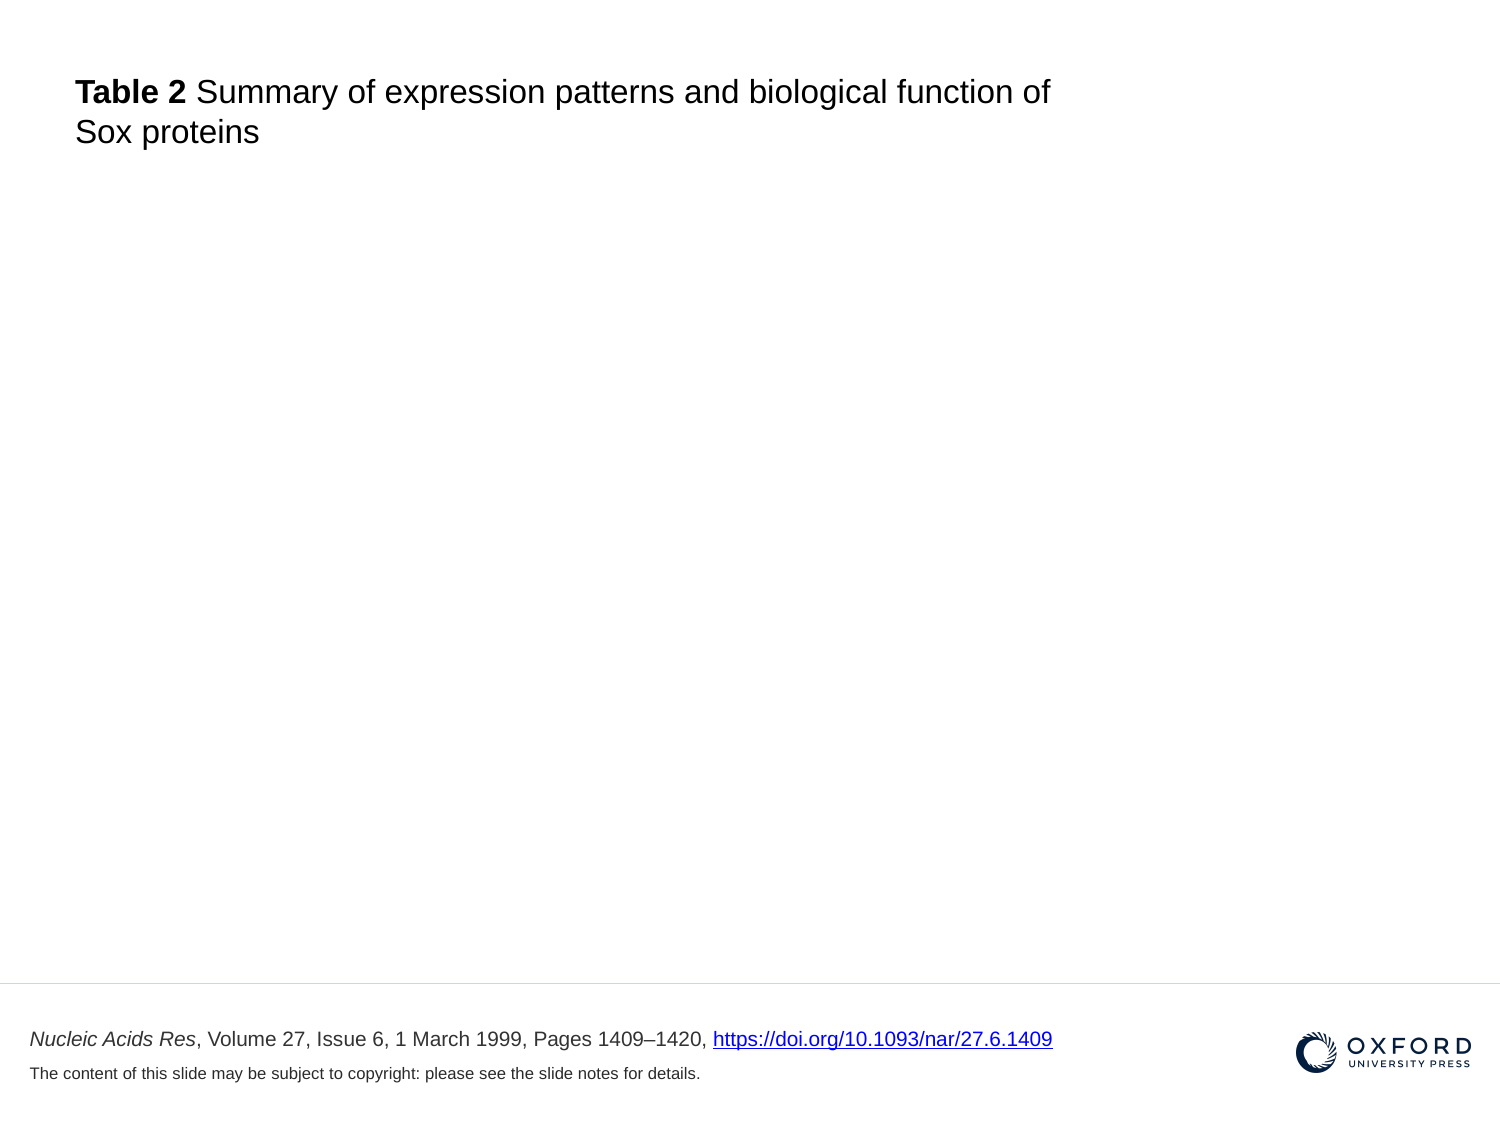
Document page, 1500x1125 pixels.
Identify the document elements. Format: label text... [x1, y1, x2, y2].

picture [1296, 1032, 1471, 1073]
footer Nucleic Acids Res, Volume 27, Issue 6, 1 March 1999, Pages 1409–1420, https://doi.org/10.1093/nar/27.6.1409 The content of this slide may be subject to copyright: please see the slide notes for details. [0, 983, 1260, 1125]
title Table 2 Summary of expression patterns and biological function of Sox proteins [75, 69, 1078, 171]
